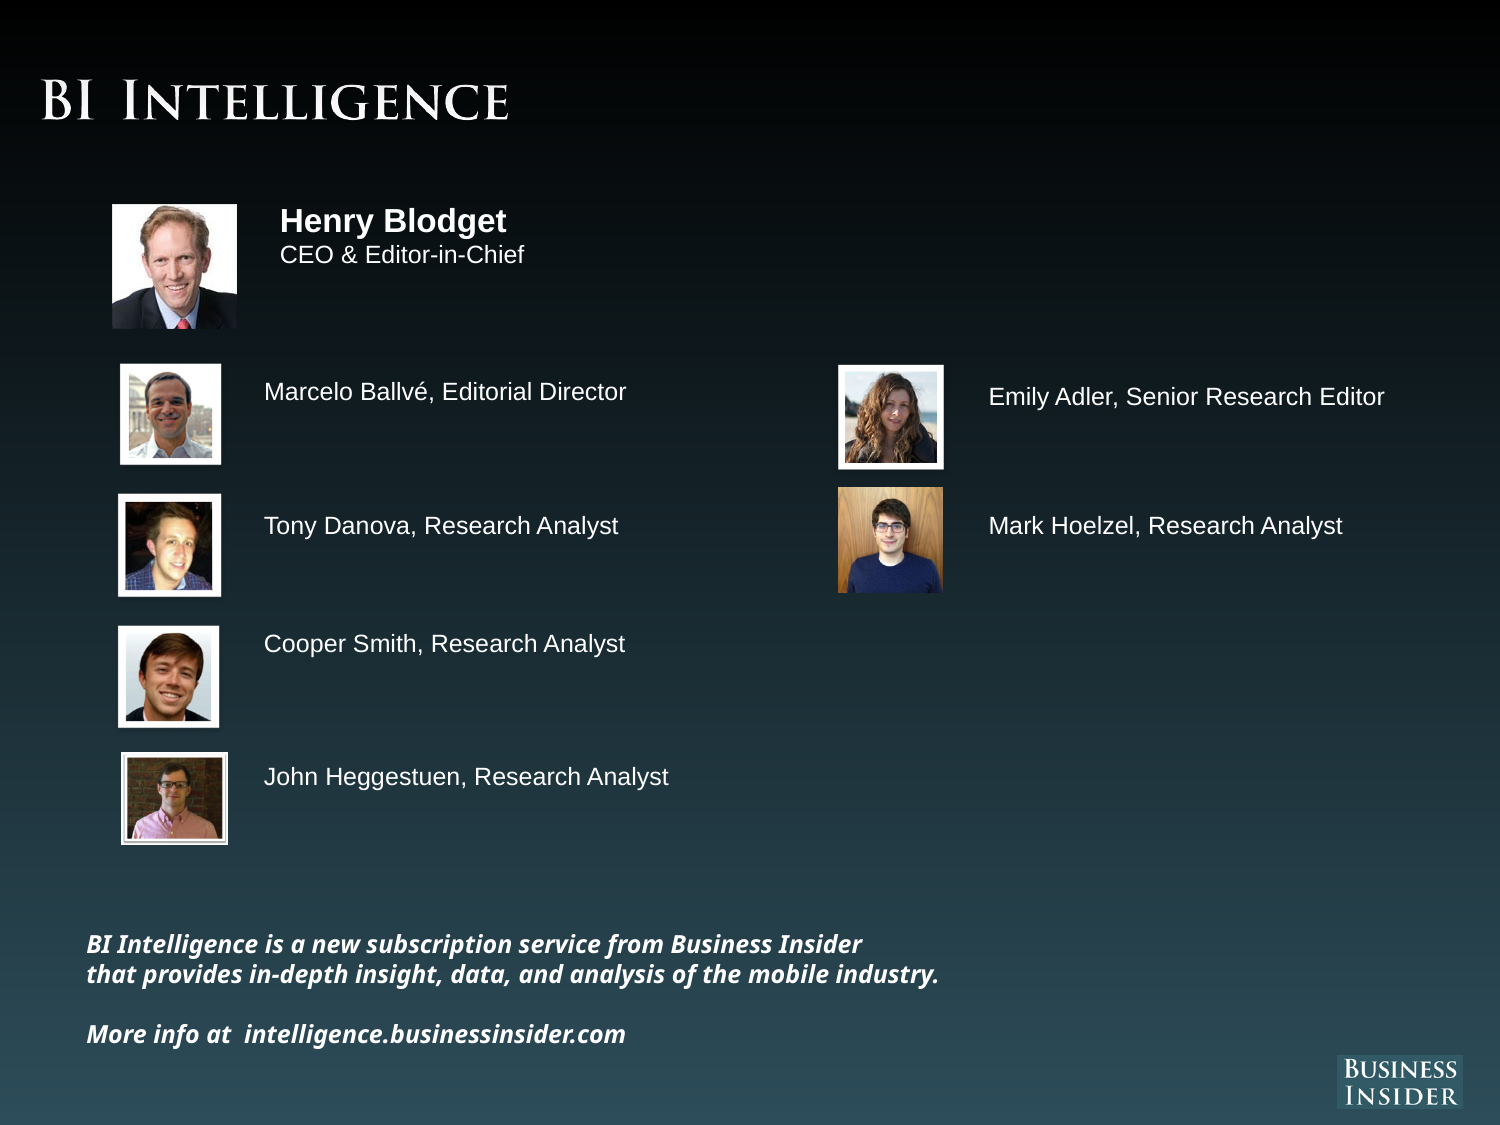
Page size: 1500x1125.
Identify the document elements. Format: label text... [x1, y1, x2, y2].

picture [830, 357, 953, 481]
text_box Marcelo Ballvé, Editorial Director [249, 368, 643, 414]
picture [111, 203, 238, 329]
picture [121, 751, 229, 846]
picture [110, 619, 229, 738]
picture [110, 486, 231, 607]
text_box Henry Blodget CEO & Editor-in-Chief [258, 191, 804, 359]
text_box Cooper Smith, Research Analyst [249, 619, 642, 665]
text_box Tony Danova, Research Analyst [249, 502, 635, 547]
picture [13, 47, 536, 153]
text_box John Heggestuen, Research Analyst [249, 753, 685, 799]
text_box BI Intelligence is a new subscription service from Business Insider that provides in-depth insight, data, and analysis of the mobile industry. More info at intelligence.businessinsider.com [71, 921, 956, 1057]
text_box Mark Hoelzel, Research Analyst [973, 502, 1359, 547]
picture [1337, 1055, 1463, 1109]
picture [837, 486, 944, 593]
text_box Emily Adler, Senior Research Editor [973, 372, 1401, 418]
picture [111, 356, 231, 476]
